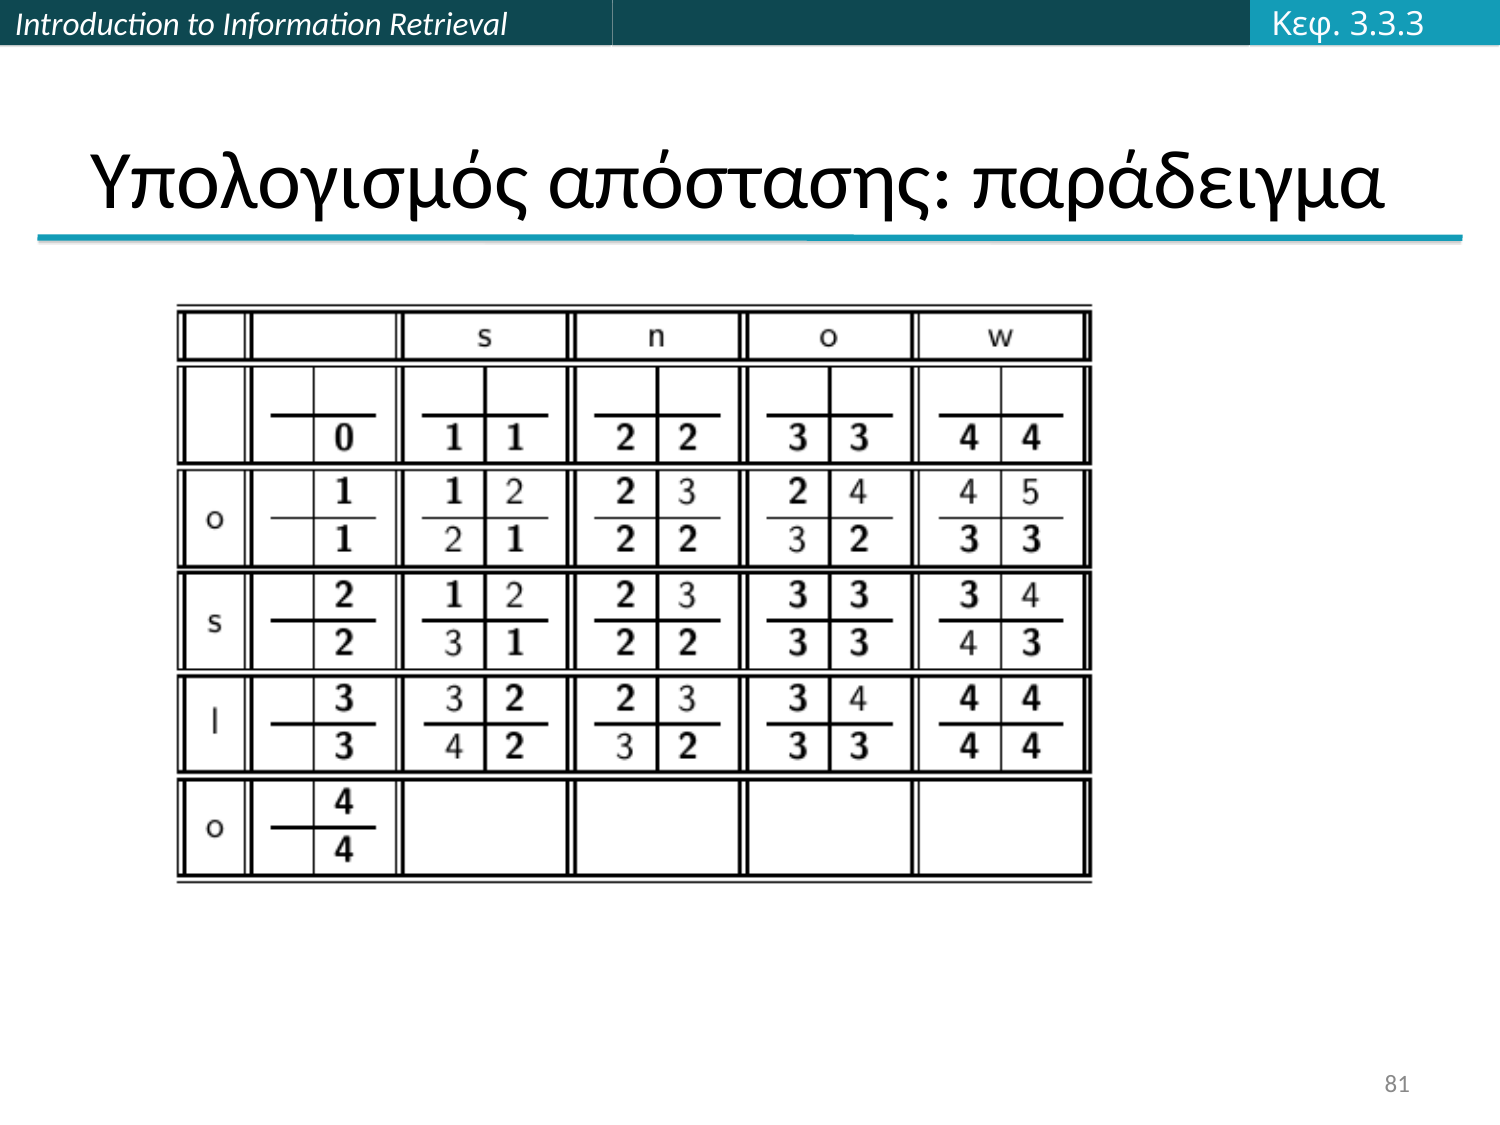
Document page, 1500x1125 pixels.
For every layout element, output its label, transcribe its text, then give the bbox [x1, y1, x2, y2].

slide_number 81 [1074, 1062, 1425, 1103]
text_box Κεφ. 3.3.3 [1256, 0, 1440, 50]
title Υπολογισμός απόστασης: παράδειγμα [74, 44, 1426, 233]
picture [162, 299, 1104, 897]
